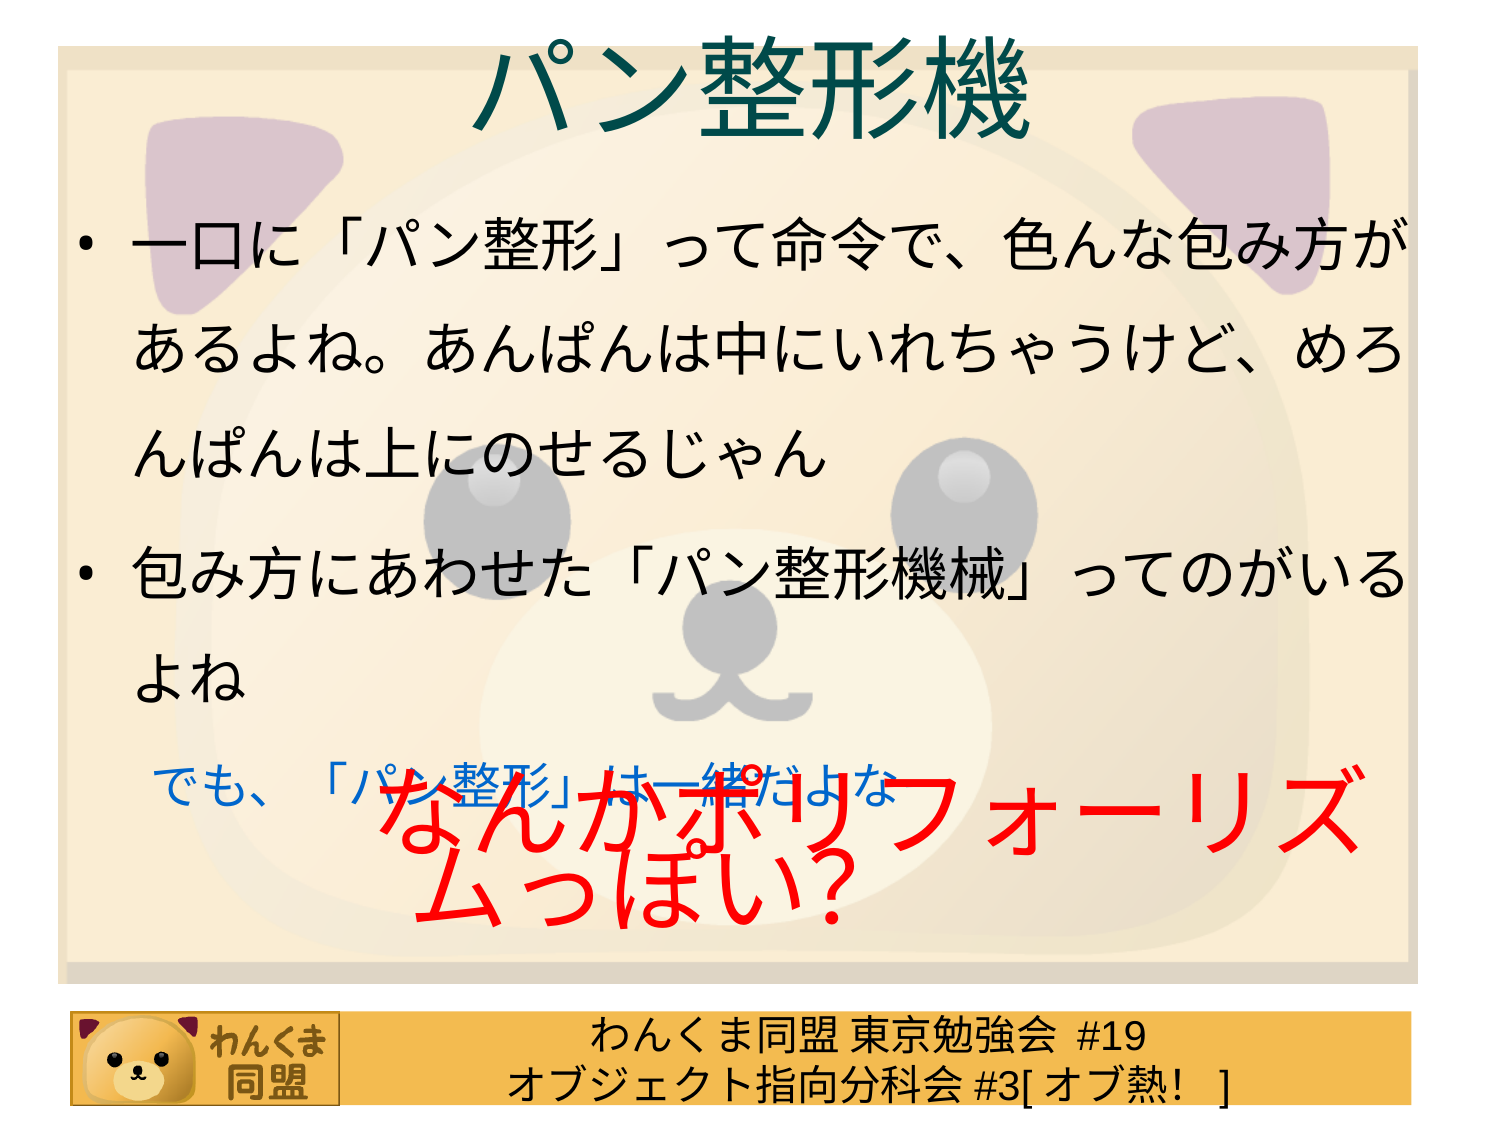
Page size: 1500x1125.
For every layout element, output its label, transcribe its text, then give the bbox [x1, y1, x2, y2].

title パン整形機 [74, 4, 1425, 172]
text_box なんかポリフォーリズムっぽい？ [70, 789, 1388, 889]
picture [58, 46, 74, 984]
picture [70, 1011, 340, 1106]
list 一口に「パン整形」って命令で、色んな包み方があるよね。あんぱんは中にいれちゃうけど、めろんぱんは上にのせるじゃん 包み方にあわせた「パン整形機械」ってのがいるよね でも、「パン整形」は一緒だよなー [74, 172, 1425, 991]
